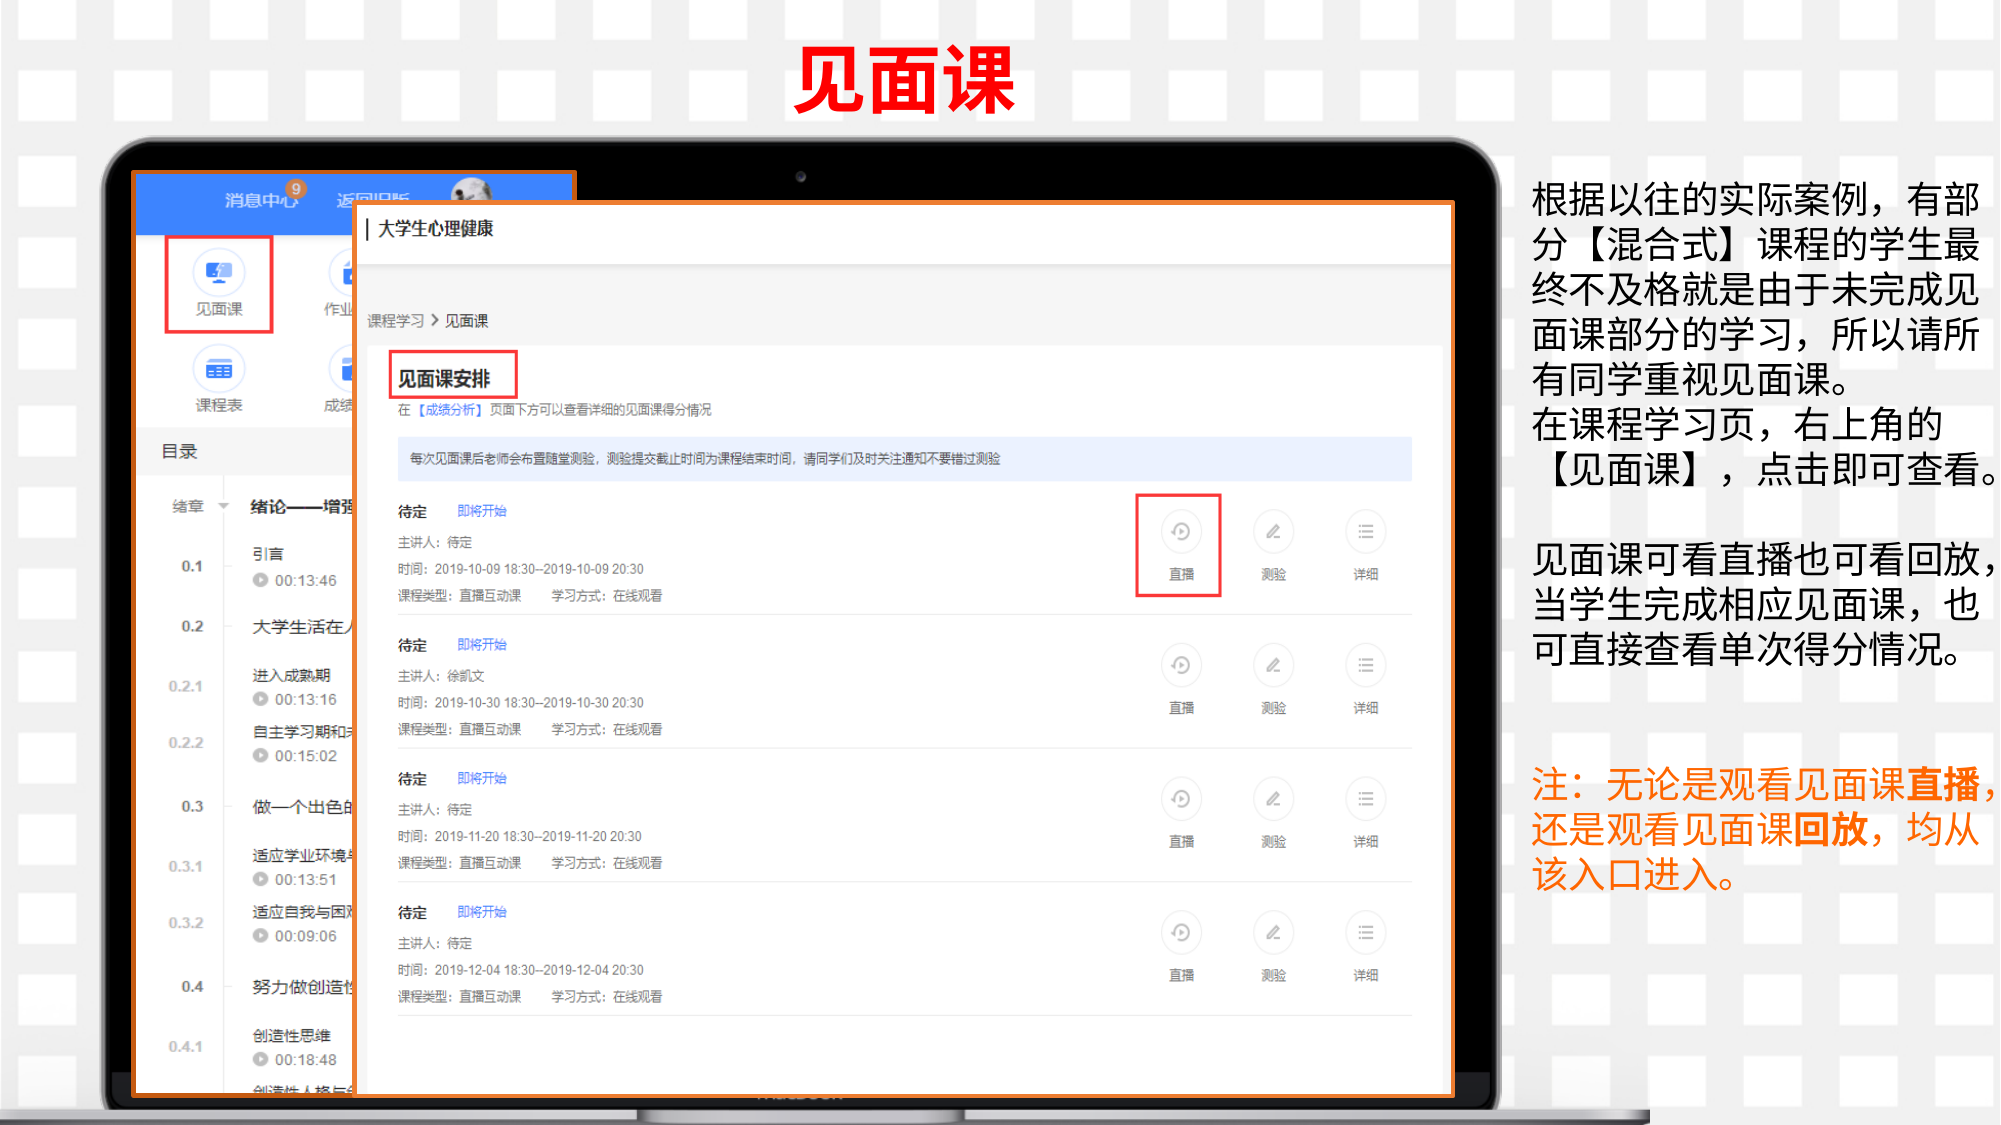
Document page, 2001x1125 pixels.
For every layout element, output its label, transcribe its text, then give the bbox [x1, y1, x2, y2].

text_box 见面课 [776, 24, 1032, 130]
picture [0, 0, 2000, 1125]
text_box 根据以往的实际案例，有部分【混合式】课程的学生最终不及格就是由于未完成见面课部分的学习，所以请所有同学重视见面课。 在课程学习页，右上角的【见面课】，点击即可查看。 见面课可看直播也可看回放，当学生完成相应见面课，也可直接查看单次得分情况。 注：无论是观看见面课直播，还是观看见面课回放，均从该入口进入。 [1650, 168, 2000, 949]
